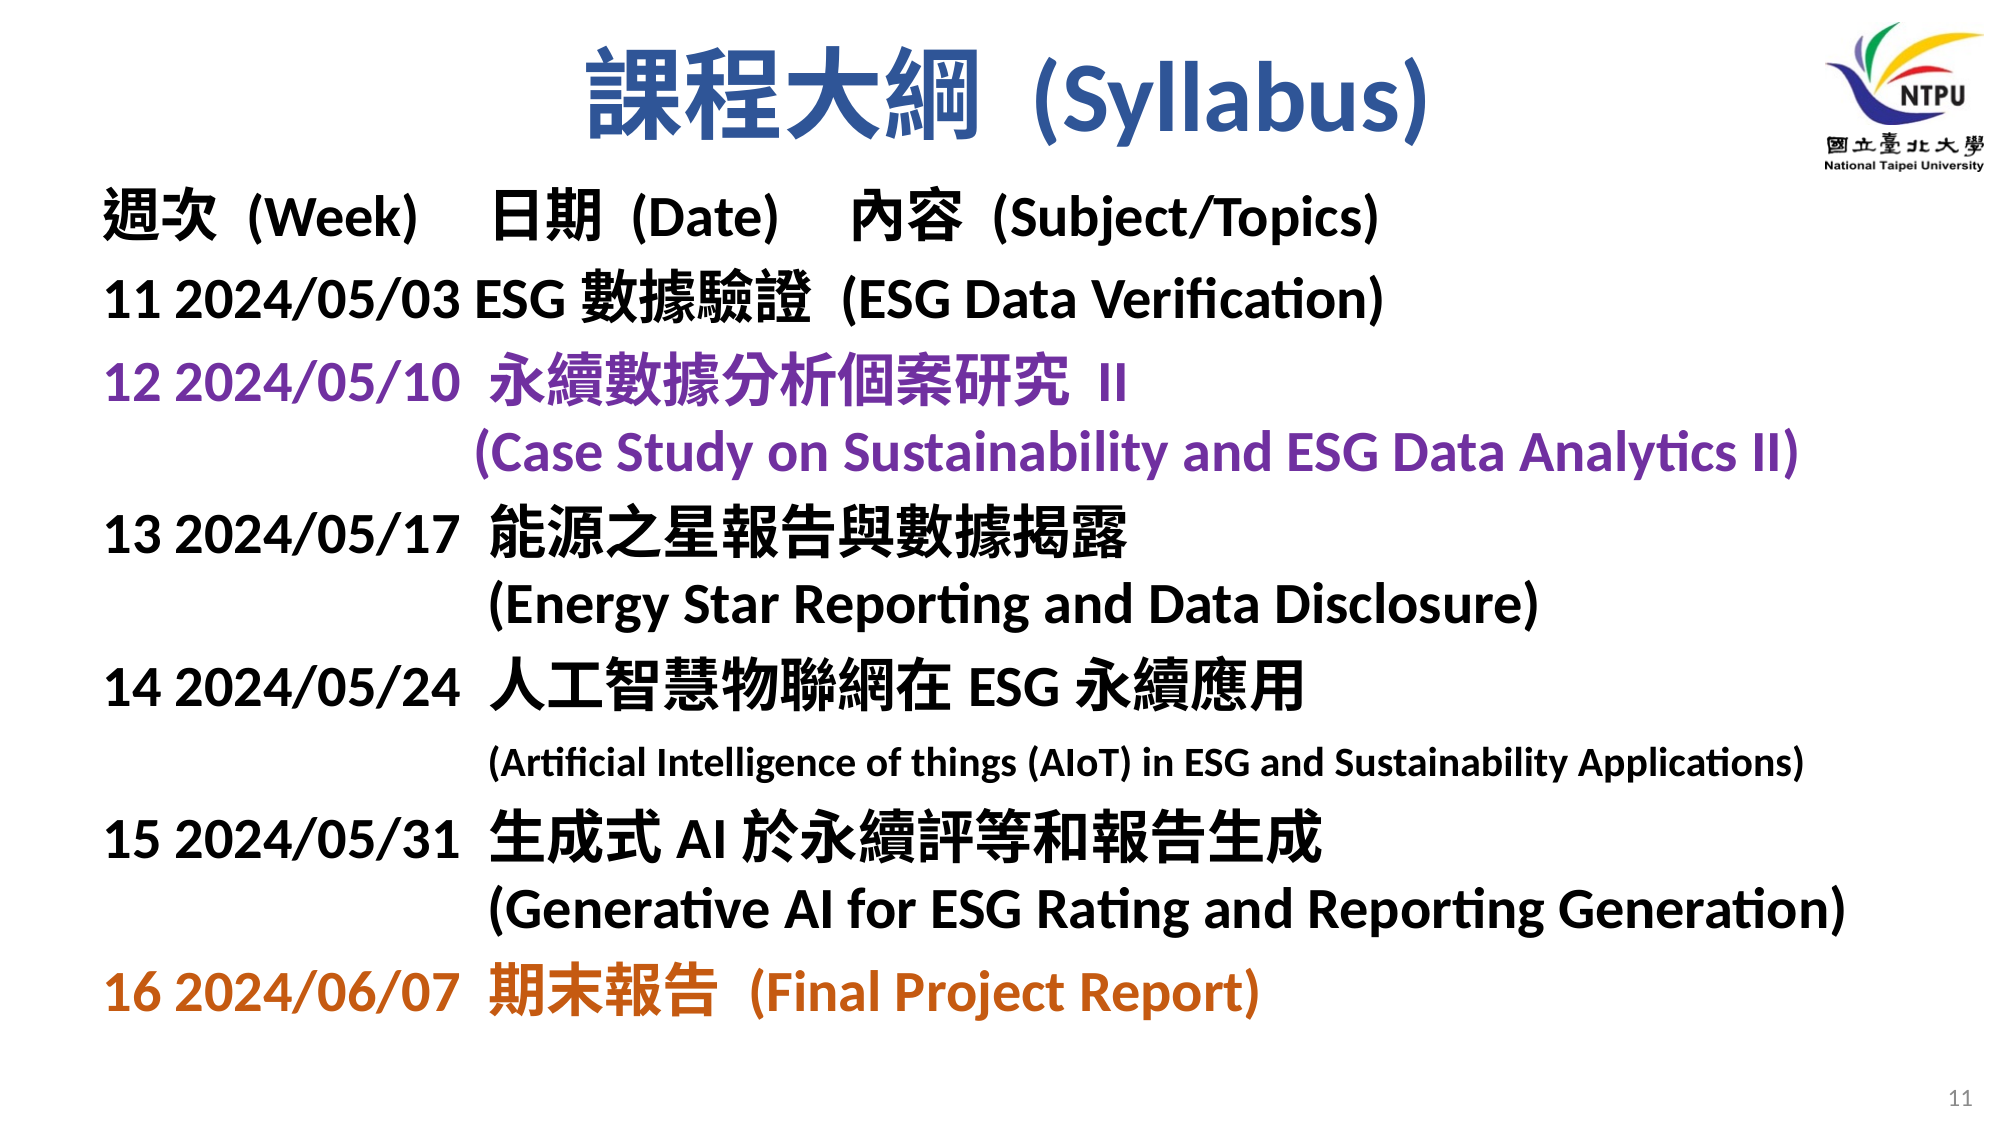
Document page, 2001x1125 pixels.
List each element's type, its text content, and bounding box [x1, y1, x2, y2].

list 週次 (Week) 日期 (Date) 內容 (Subject/Topics) 11 2024/05/03 ESG數據驗證 (ESG Data Verification) 12 2024/05/10 永續數據分析個案研究 II (Case Study on Sustainability and ESG Data Analytics II) 13 2024/05/17 能源之星報告與數據揭露 (Energy Star Reporting and Data Disclosure) 14 2024/05/24 人工智慧物聯網在ESG永續應用 (Artificial Intelligence of things (AIoT) in ESG and Sustainability Applications) 15 2024/05/31 生成式AI於永續評等和報告生成 (Generative AI for ESG Rating and Reporting Generation) 16 2024/06/07 期末報告 (Final Project Report) [87, 170, 1929, 1103]
title 課程大綱 (Syllabus) [87, 17, 1929, 166]
slide_number 11 [1830, 1076, 1989, 1116]
picture [1825, 132, 1984, 172]
picture [1825, 22, 1984, 125]
